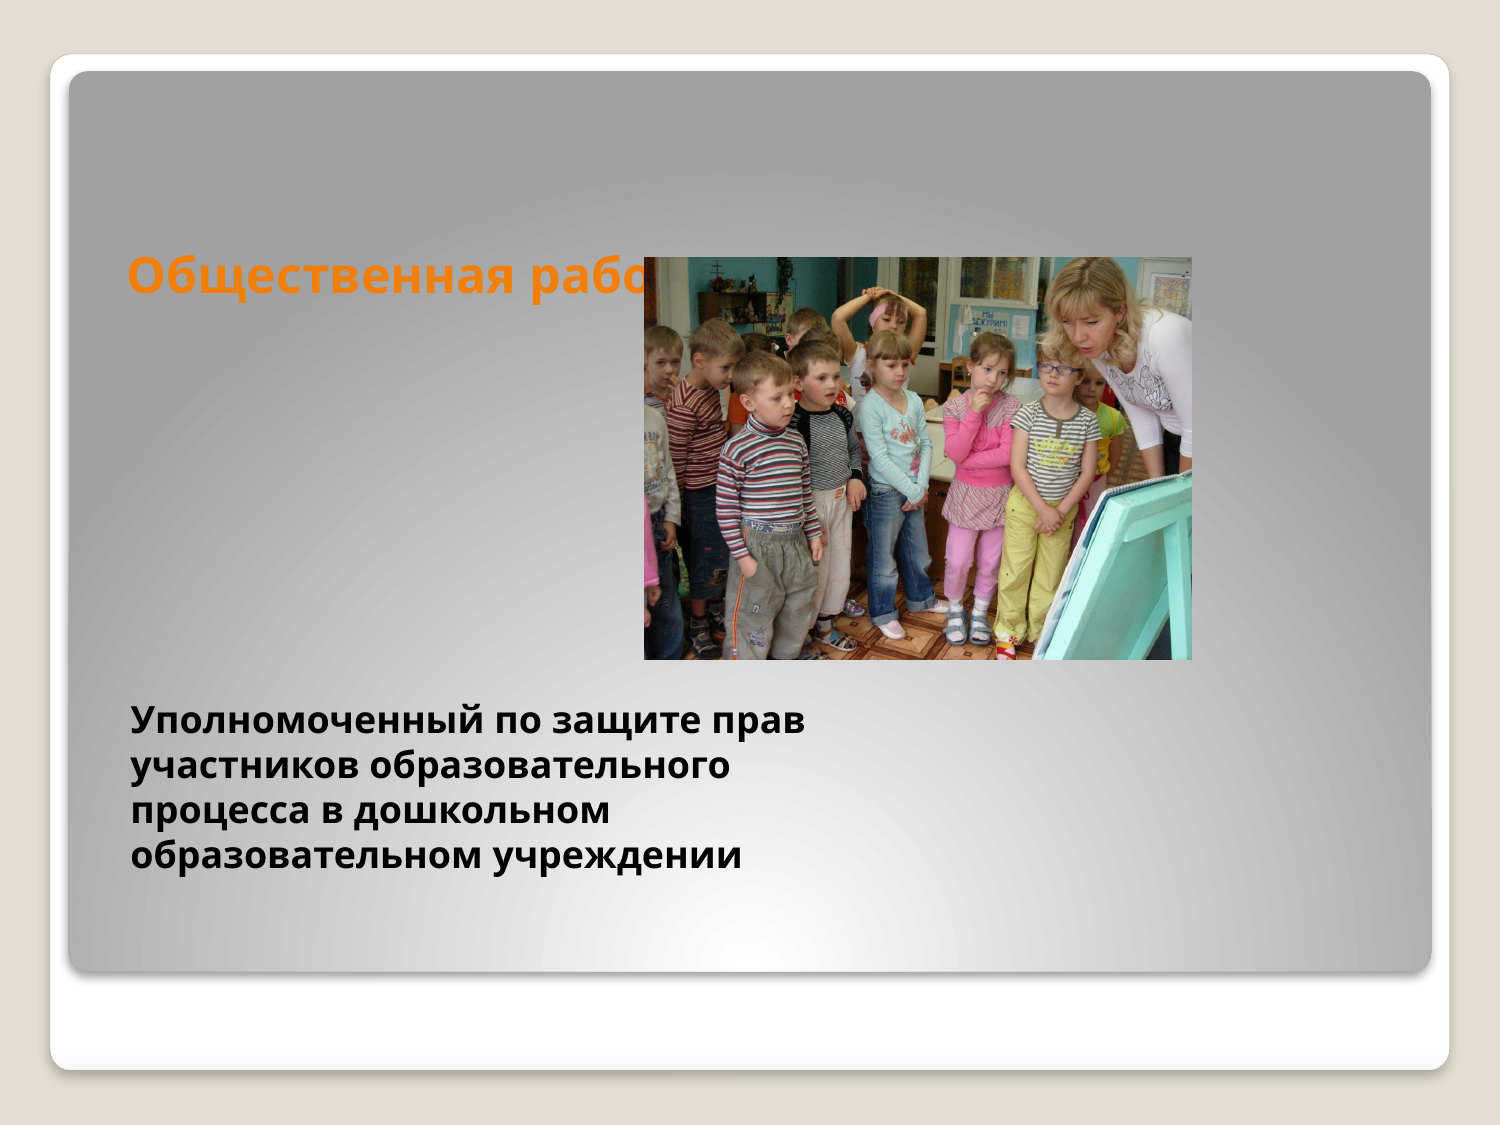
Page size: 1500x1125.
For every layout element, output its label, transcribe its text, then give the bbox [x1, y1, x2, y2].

title Общественная работа [112, 101, 742, 311]
picture [644, 257, 1192, 661]
list Уполномоченный по защите прав участников образовательного процесса в дошкольном образовательном учреждении [100, 680, 860, 937]
